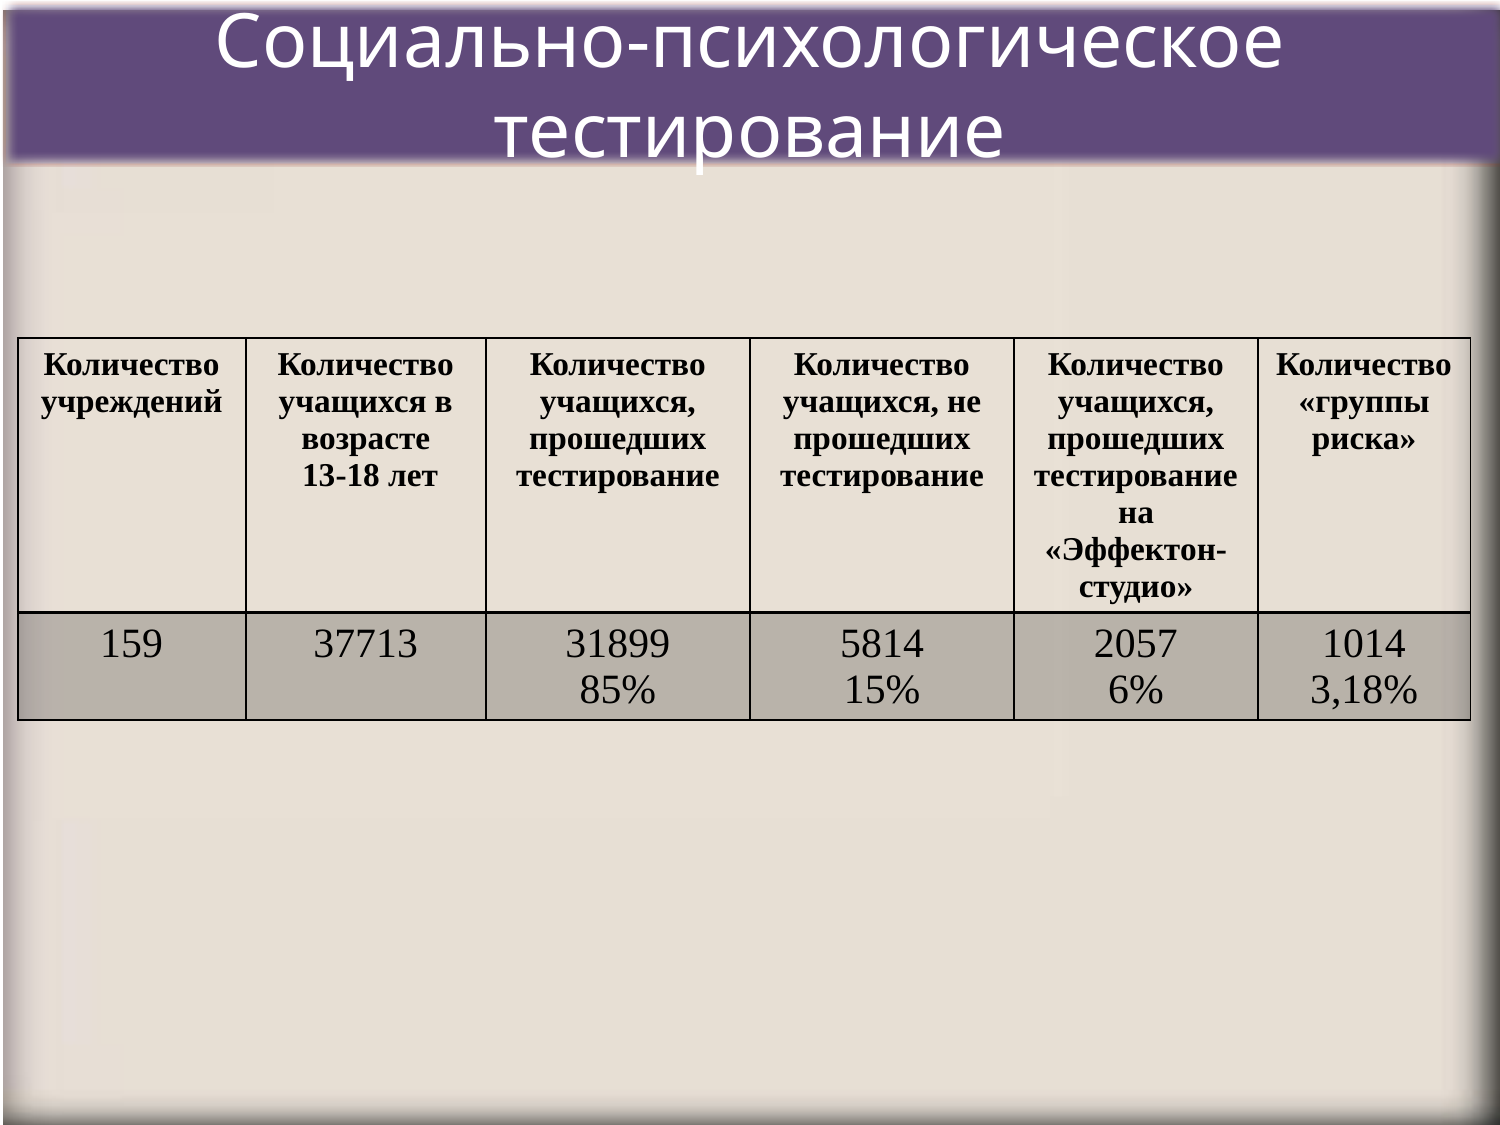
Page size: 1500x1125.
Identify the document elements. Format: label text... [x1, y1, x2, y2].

picture [3, 10, 1500, 1125]
title Социально-психологическое тестирование [0, 7, 1500, 11]
